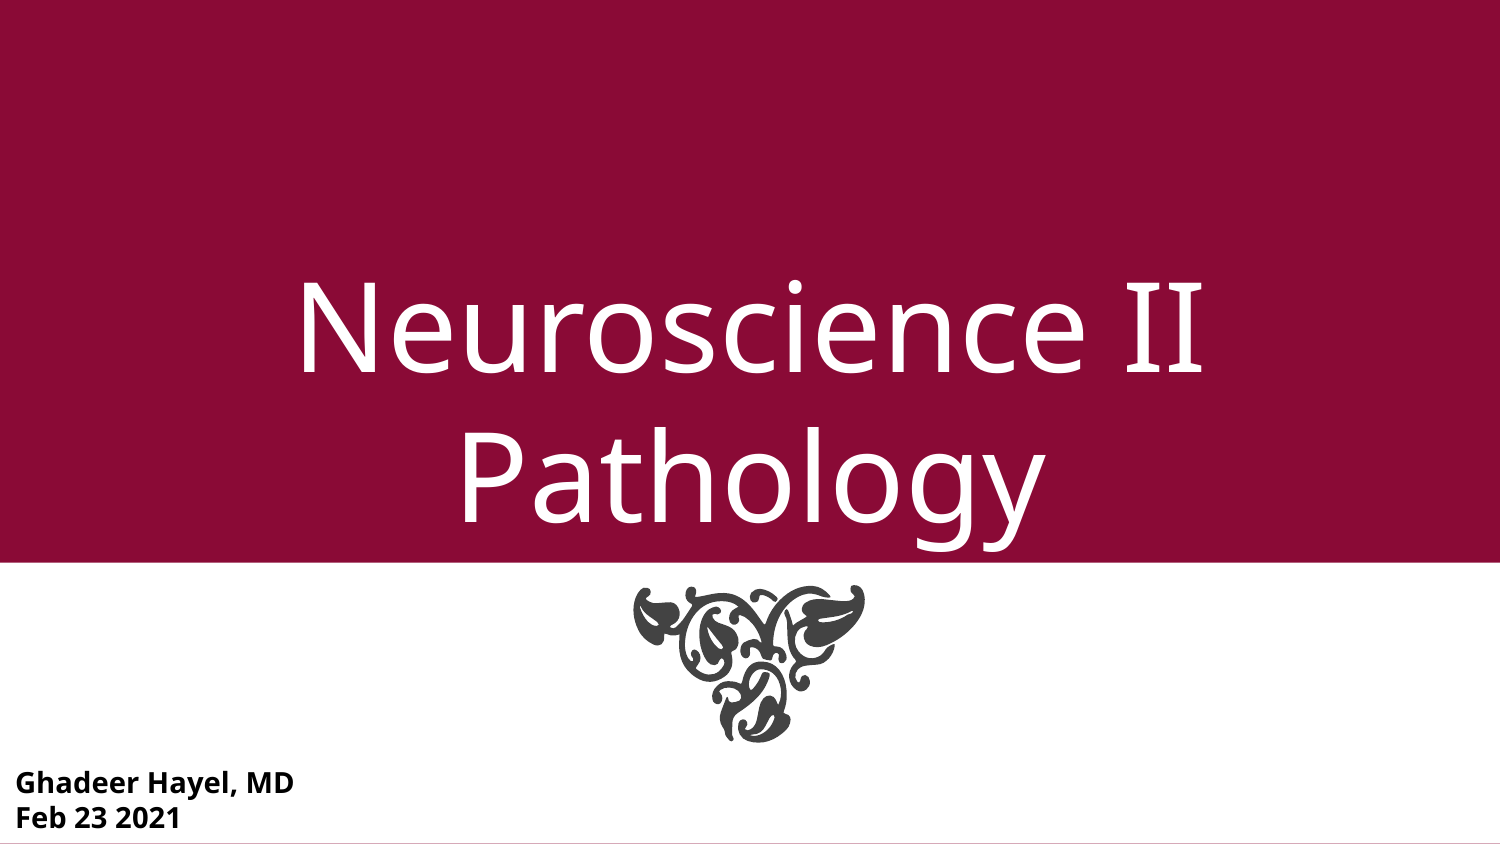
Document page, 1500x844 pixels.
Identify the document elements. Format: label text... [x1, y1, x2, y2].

title Neuroscience II Pathology [183, 0, 1317, 563]
text_box Ghadeer Hayel, MD Feb 23 2021 [0, 756, 343, 842]
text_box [631, 584, 867, 746]
